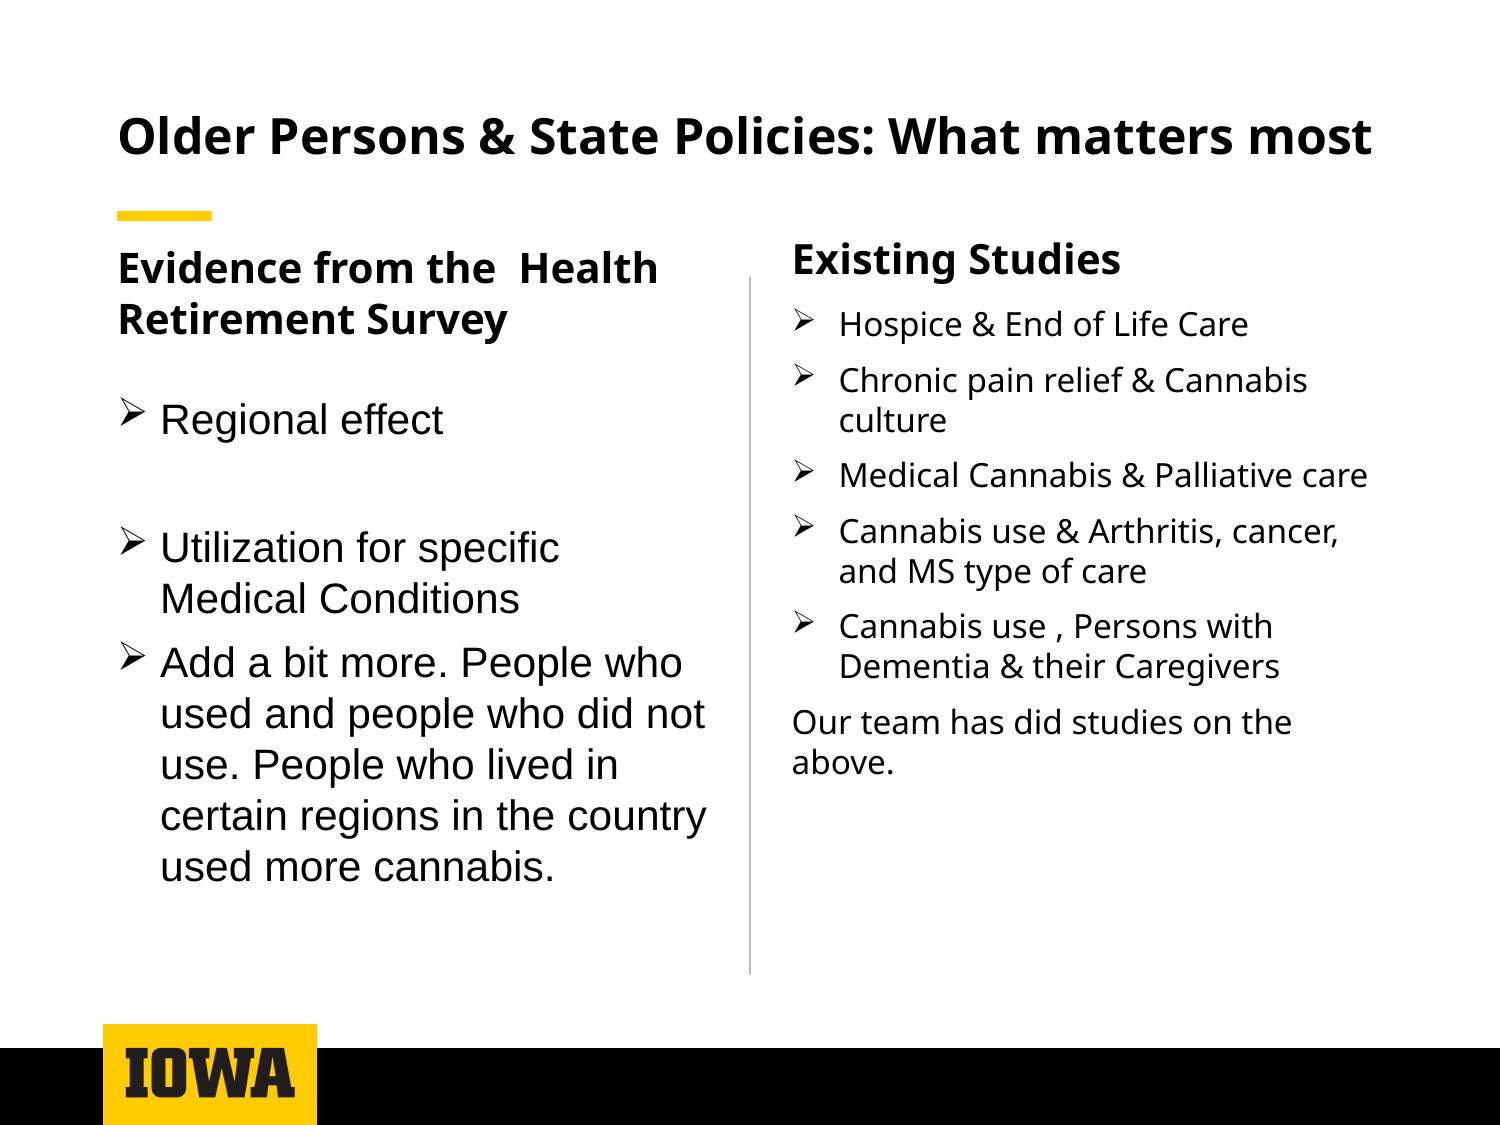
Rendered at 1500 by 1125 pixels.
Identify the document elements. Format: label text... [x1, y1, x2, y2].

list Evidence from the Health Retirement Survey [117, 228, 708, 353]
list Hospice & End of Life Care Chronic pain relief & Cannabis culture Medical Cannabis & Palliative care Cannabis use & Arthritis, cancer, and MS type of care Cannabis use , Persons with Dementia & their Caregivers Our team has did studies on the above. [791, 303, 1383, 842]
picture [103, 1024, 317, 1125]
list Existing Studies [791, 224, 1383, 303]
title Older Persons & State Policies: What matters most [117, 87, 1500, 189]
list Regional effect Utilization for specific Medical Conditions Add a bit more. People who used and people who did not use. People who lived in certain regions in the country used more cannabis. [117, 391, 708, 930]
